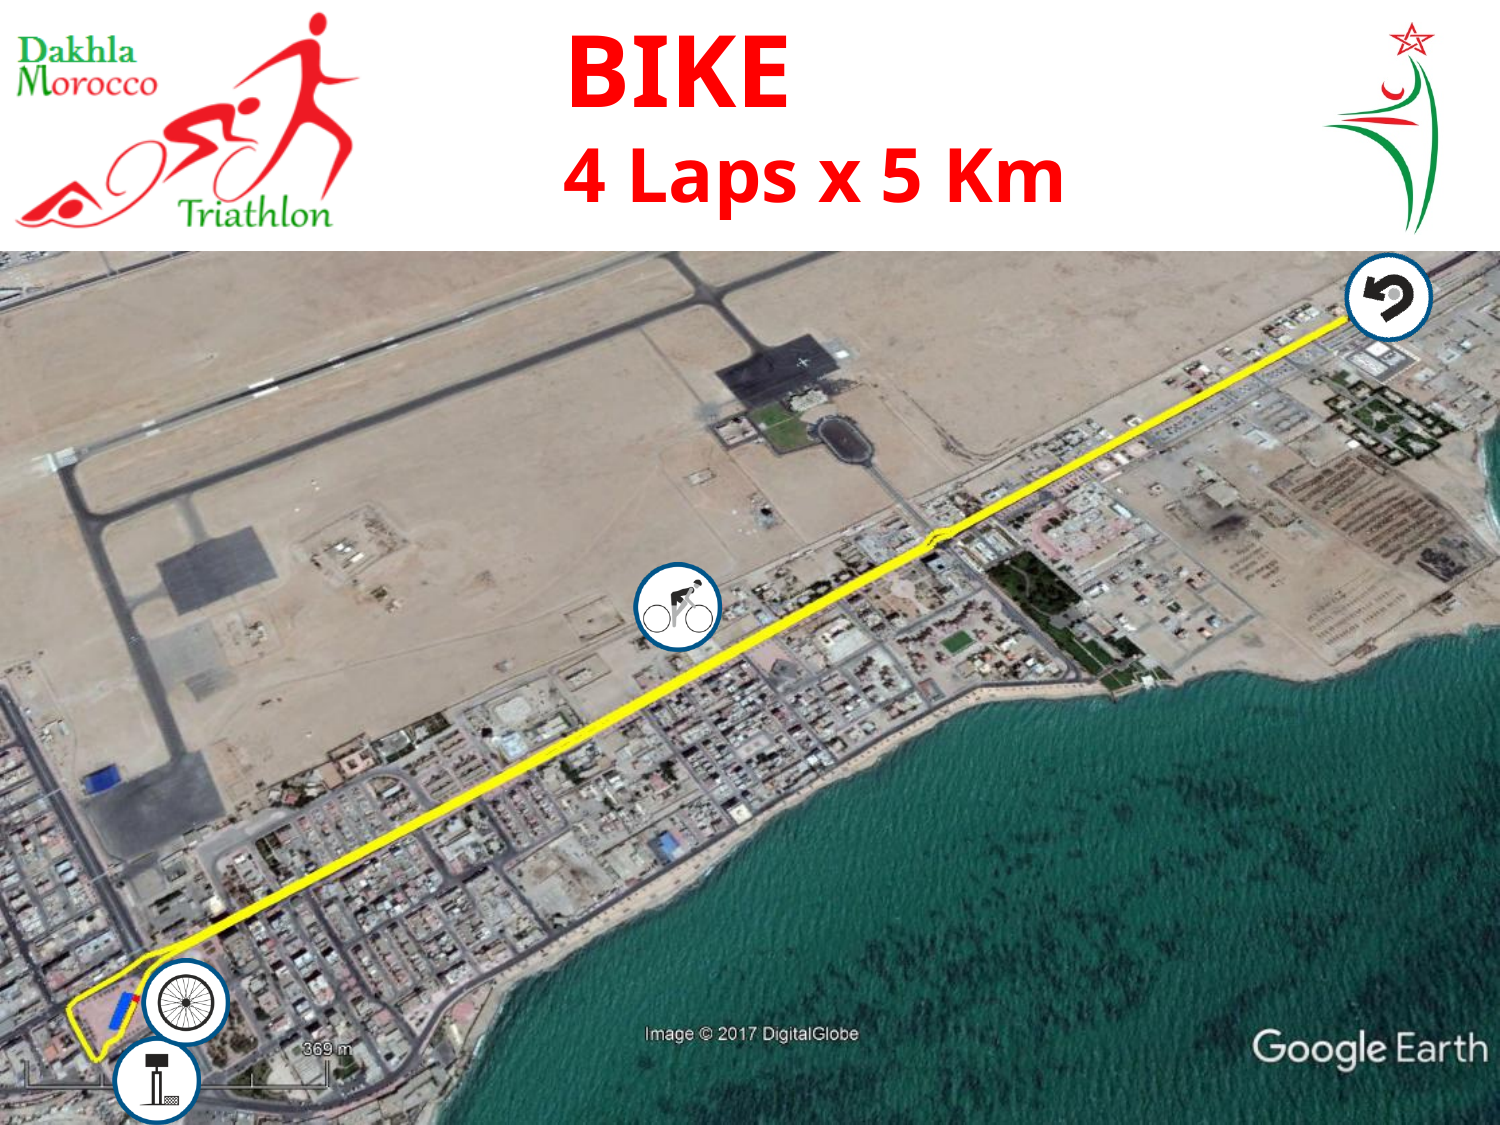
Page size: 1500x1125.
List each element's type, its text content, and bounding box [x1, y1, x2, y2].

picture [1322, 22, 1461, 235]
text_box BIKE 4 Laps x 5 Km [549, 0, 1161, 225]
picture [0, 236, 1500, 1125]
picture [0, 0, 370, 241]
